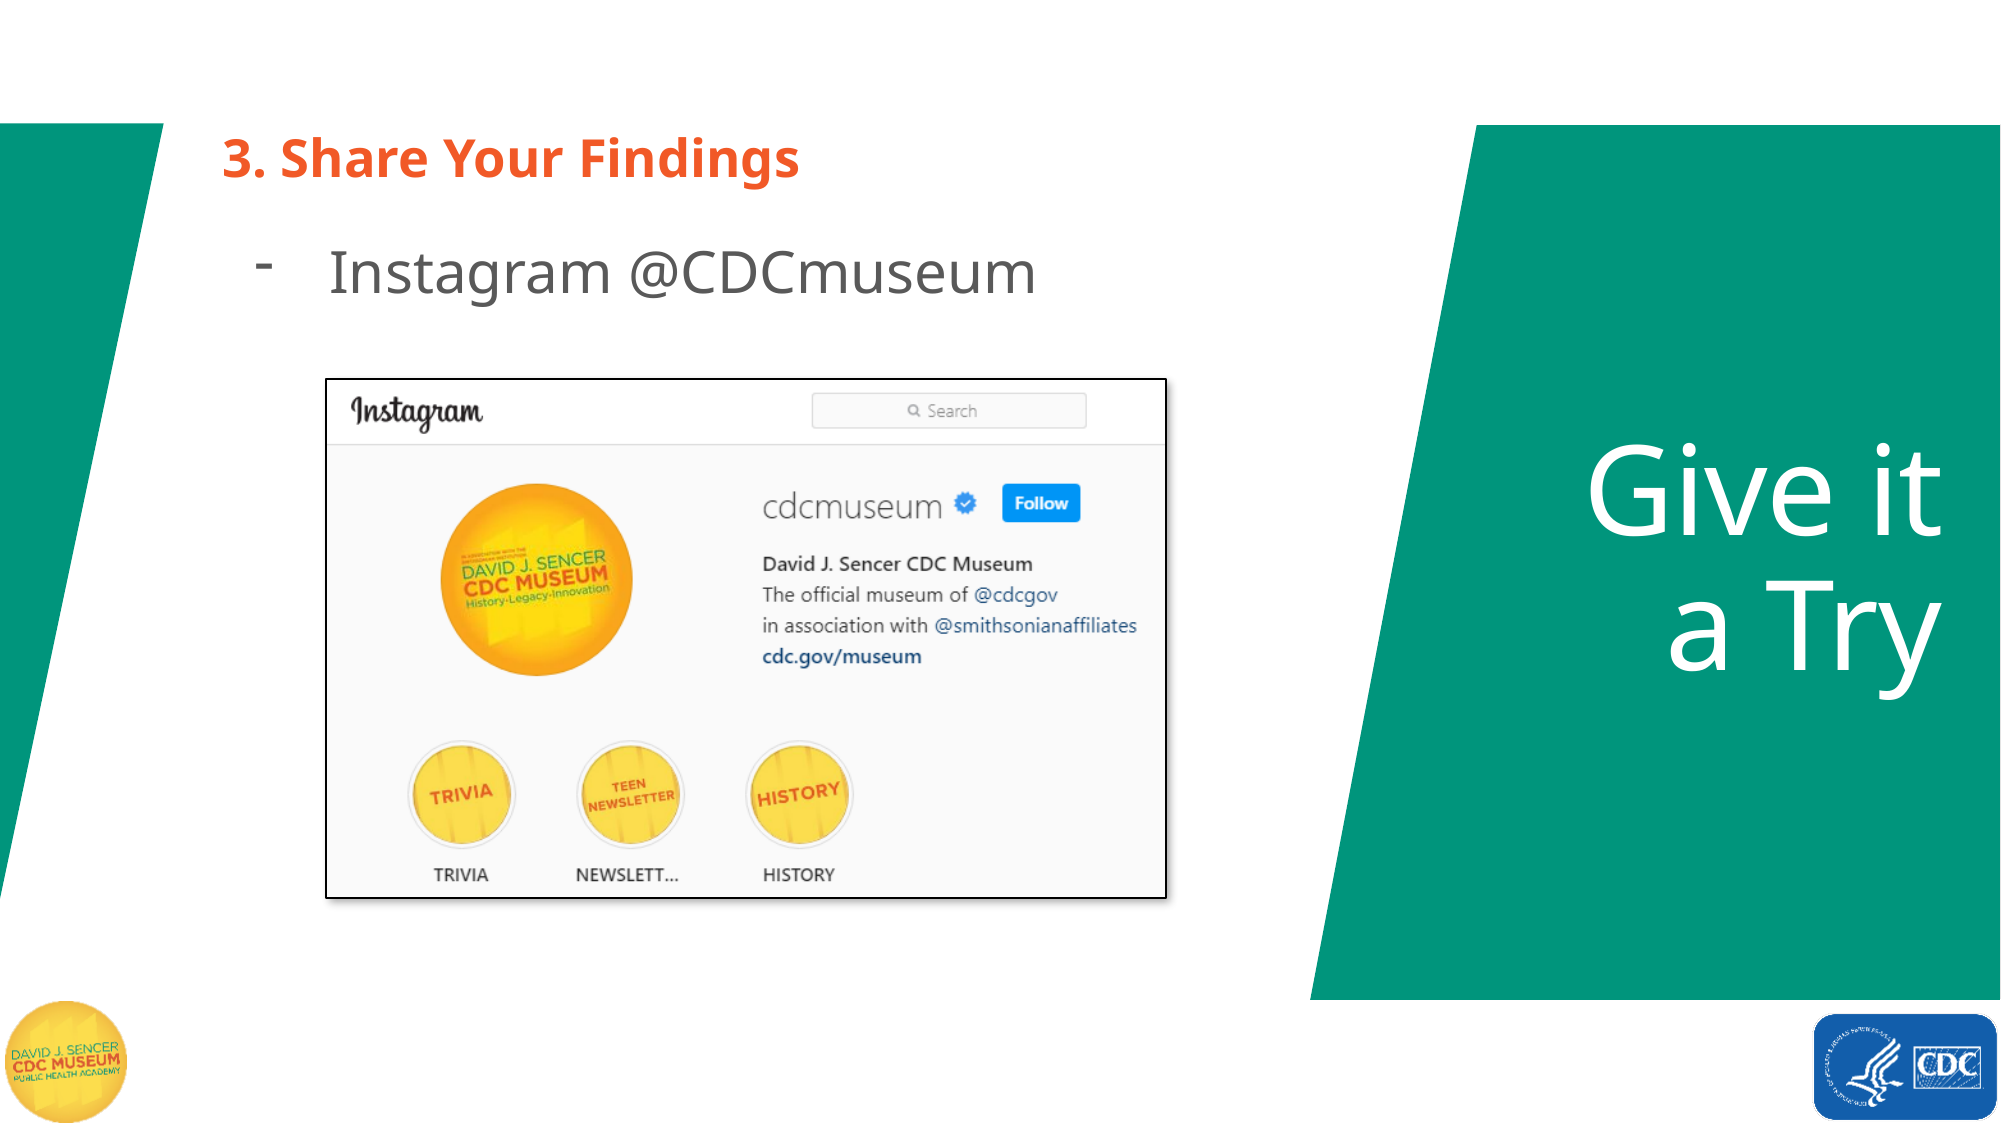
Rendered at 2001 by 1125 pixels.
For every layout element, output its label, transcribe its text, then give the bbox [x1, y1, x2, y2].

text_box Instagram @CDCmuseum [239, 227, 1300, 313]
title Give it a Try [1473, 306, 1957, 819]
picture [4, 1001, 127, 1123]
text_box [1309, 124, 2000, 1001]
text_box [0, 0, 2000, 1125]
picture [326, 379, 1166, 898]
picture [1801, 1006, 2000, 1125]
list 3. Share Your Findings [206, 125, 1267, 197]
text_box [0, 122, 165, 902]
